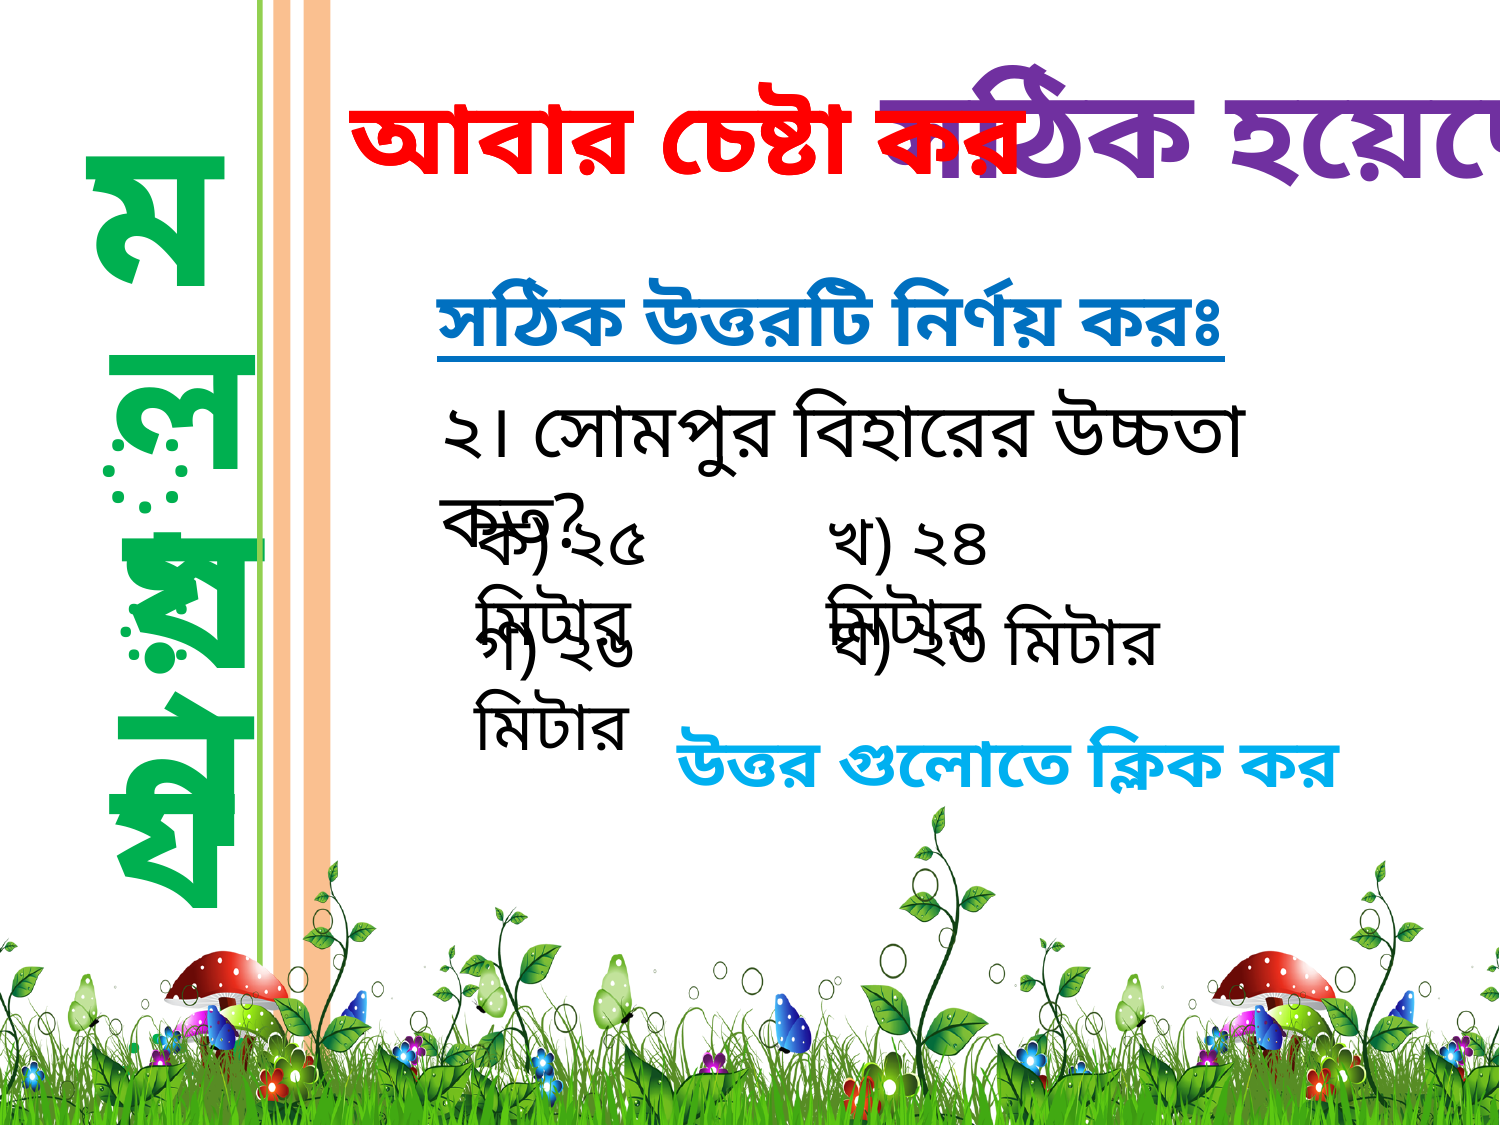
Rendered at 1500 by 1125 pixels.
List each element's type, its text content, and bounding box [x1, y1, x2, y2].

text_box ঘ) ২৩ মিটার [815, 591, 1238, 687]
text_box মূ [74, 70, 218, 586]
text_box আবার চেষ্টা কর [335, 67, 1041, 202]
text_box গ) ২৬ মিটার [460, 596, 775, 771]
text_box উত্তর গুলোতে ক্লিক কর [571, 713, 1463, 793]
text_box ক) ২৫ মিটার [462, 491, 775, 596]
picture [0, 794, 1499, 1125]
text_box ২। সোমপুর বিহারের উচ্চতা কত? [425, 374, 1420, 570]
text_box সঠিক হয়েছে [866, 46, 1500, 212]
text_box সঠিক উত্তরটি নির্ণয় করঃ [422, 264, 1304, 369]
text_box [255, 0, 265, 793]
text_box খ) ২৪ মিটার [812, 491, 1138, 667]
text_box ল্যা [96, 278, 209, 793]
text_box [301, 0, 333, 793]
text_box [271, 0, 292, 793]
